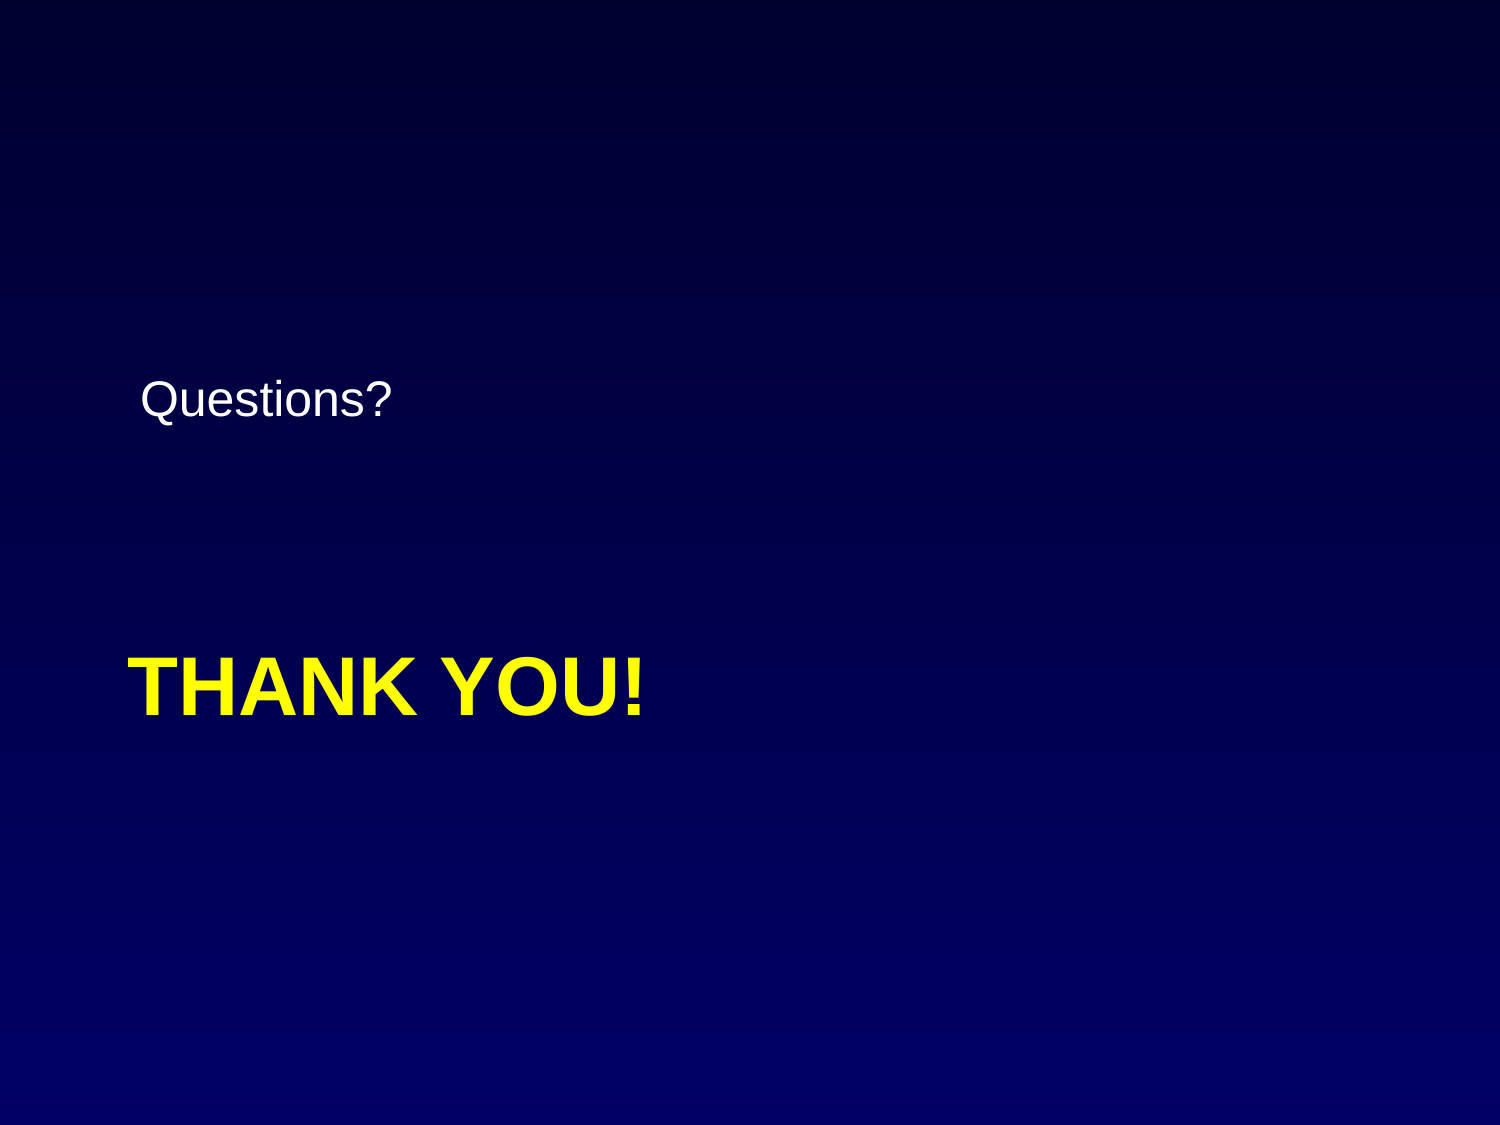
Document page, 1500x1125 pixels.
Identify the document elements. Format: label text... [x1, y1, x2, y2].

title Thank you! [112, 624, 1388, 849]
list Questions? [125, 187, 1400, 434]
